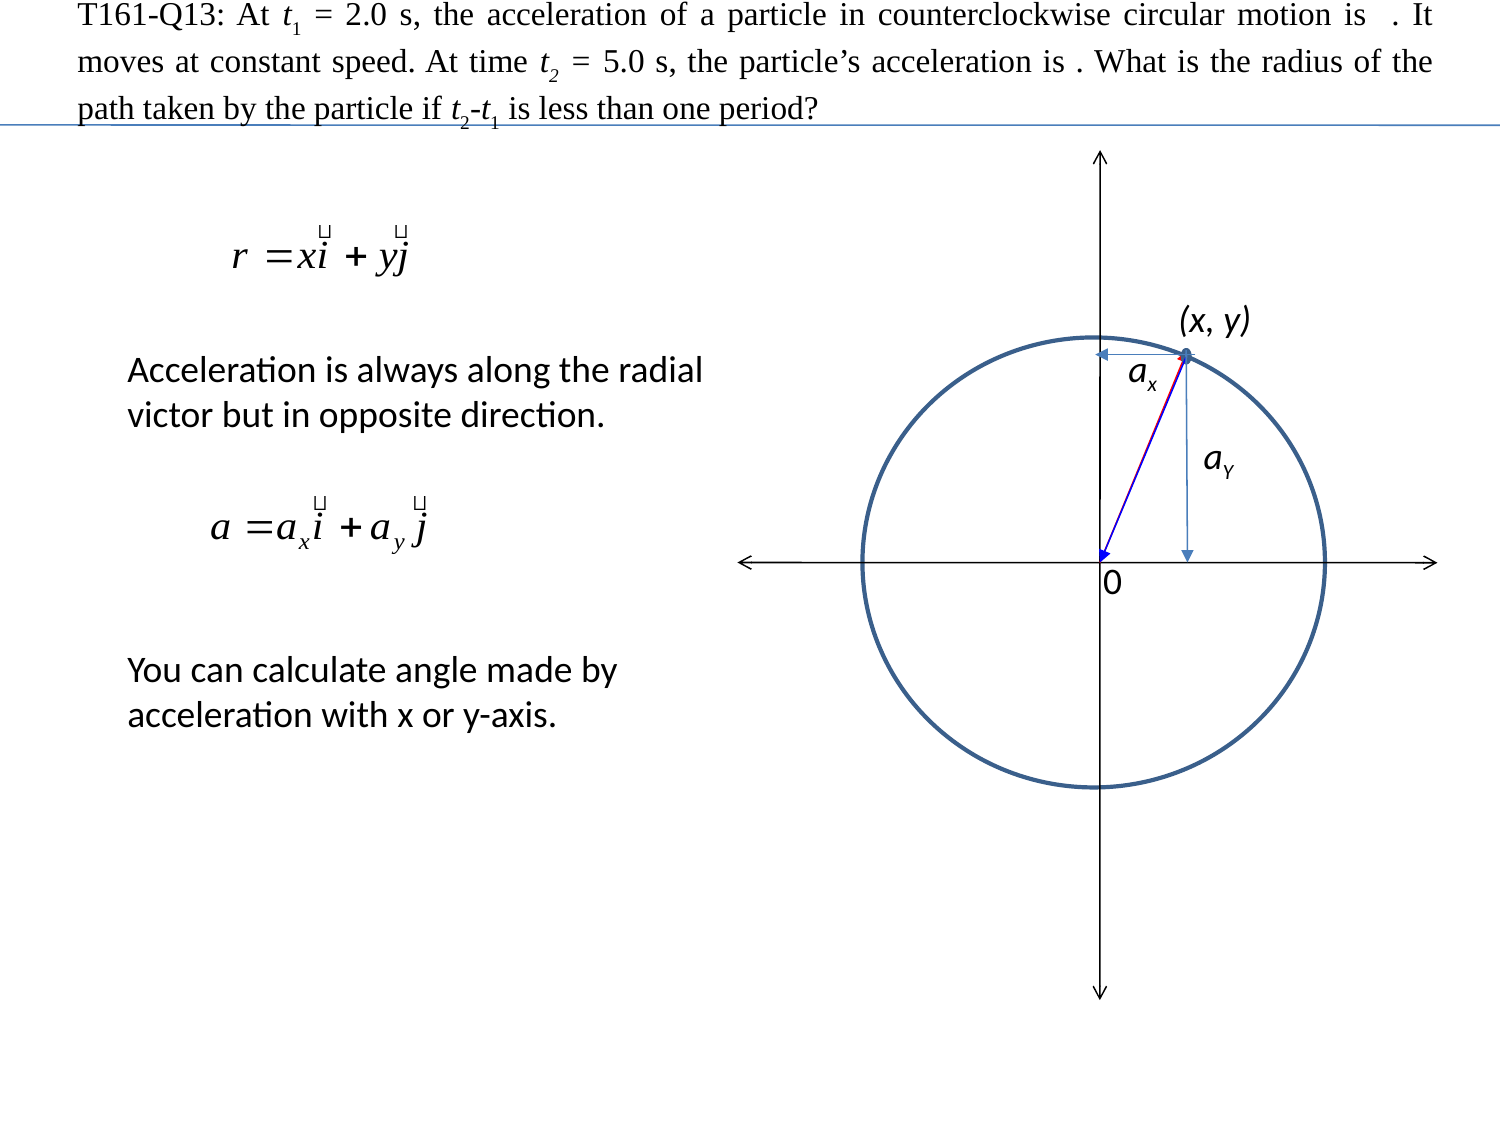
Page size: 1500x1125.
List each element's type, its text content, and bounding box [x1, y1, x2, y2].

text_box You can calculate angle made by acceleration with x or y-axis. [112, 637, 732, 743]
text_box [1099, 363, 1180, 563]
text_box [737, 149, 1438, 1001]
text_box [1099, 349, 1185, 353]
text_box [224, 224, 419, 286]
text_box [203, 496, 441, 564]
text_box Acceleration is always along the radial victor but in opposite direction. [112, 337, 732, 443]
